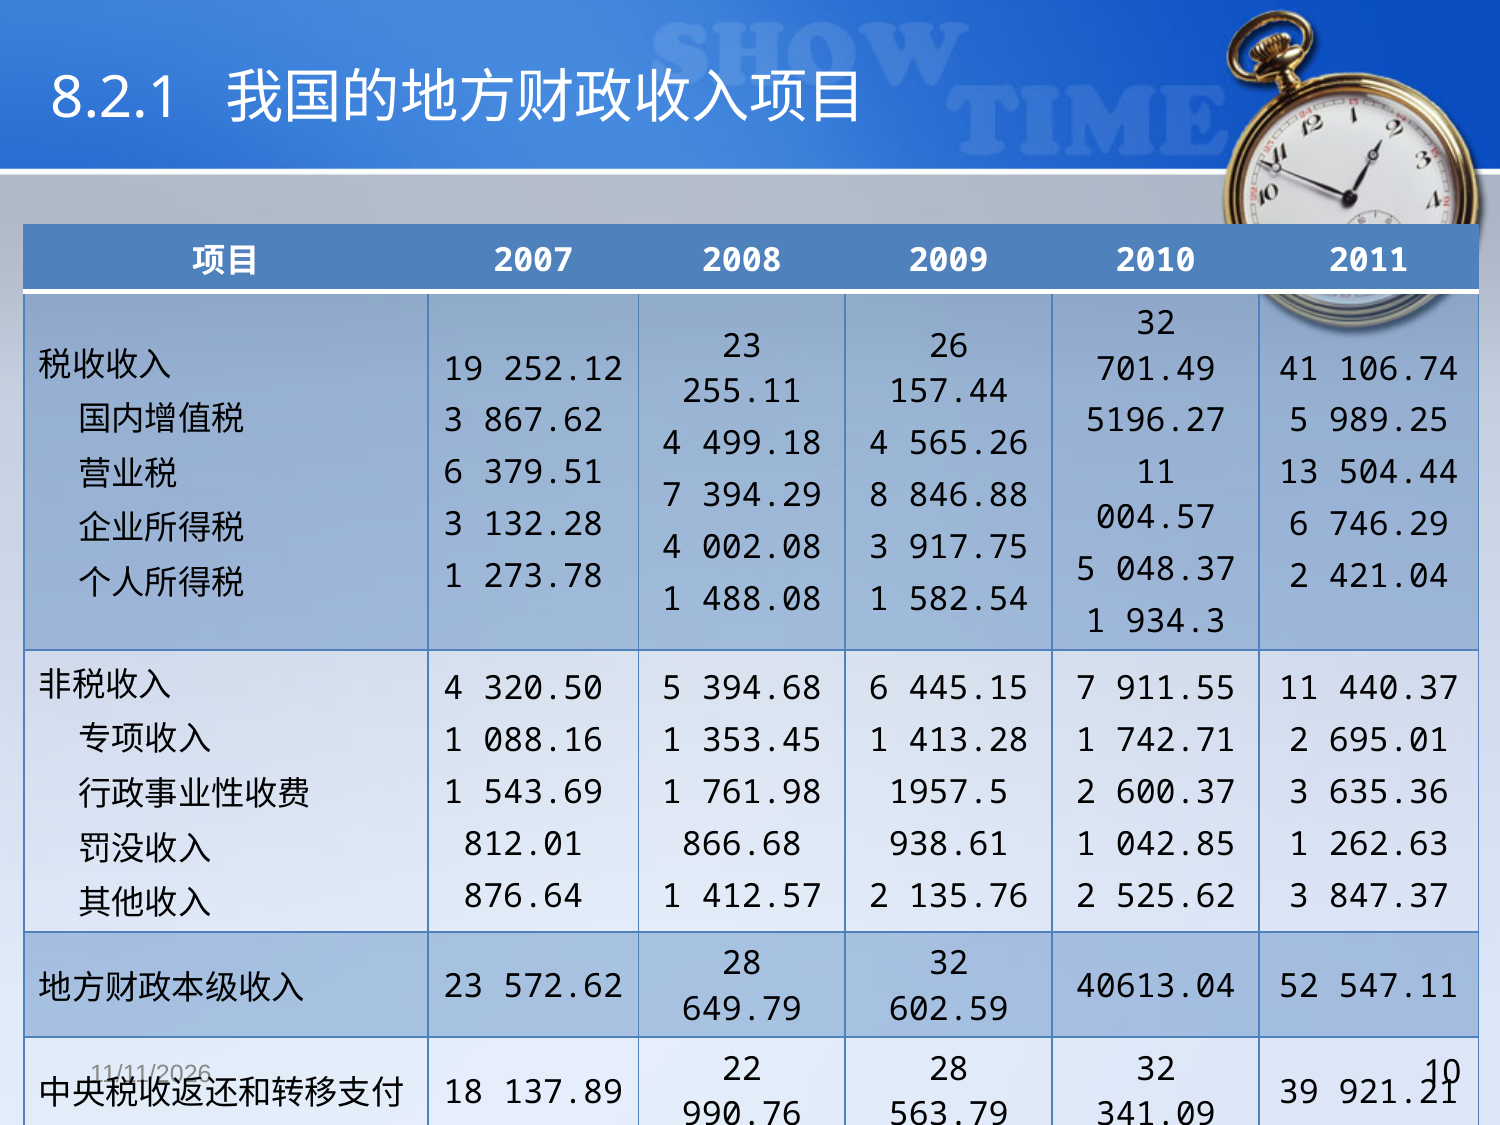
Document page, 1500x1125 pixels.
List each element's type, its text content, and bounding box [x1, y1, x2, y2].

table_cell 40613.04 [1053, 933, 1258, 1036]
table_cell 52 547.11 [1260, 933, 1478, 1036]
table_header 2011 [1260, 226, 1478, 289]
table_cell 18 137.89 [429, 1038, 638, 1125]
table_cell 4 320.50 1 088.16 1 543.69 812.01 876.64 [429, 651, 638, 931]
table_cell 23 255.11 4 499.18 7 394.29 4 002.08 1 488.08 [639, 294, 844, 649]
table_header 项目 [25, 226, 427, 289]
table_cell 28 649.79 [639, 933, 844, 1036]
title 8.2.1 我国的地方财政收入项目 [35, 35, 1223, 155]
table_cell 19 252.12 3 867.62 6 379.51 3 132.28 1 273.78 [429, 294, 638, 649]
table_header 2007 [429, 226, 638, 289]
table_cell 32 701.49 5196.27 11 004.57 5 048.37 1 934.3 [1053, 294, 1258, 649]
table_cell 11 440.37 2 695.01 3 635.36 1 262.63 3 847.37 [1260, 651, 1478, 931]
table_cell 中央税收返还和转移支付 [25, 1038, 427, 1125]
table_cell 7 911.55 1 742.71 2 600.37 1 042.85 2 525.62 [1053, 651, 1258, 931]
table_cell 6 445.15 1 413.28 1957.5 938.61 2 135.76 [846, 651, 1051, 931]
table_cell 39 921.21 [1260, 1038, 1478, 1125]
table_cell 22 990.76 [639, 1038, 844, 1125]
table_cell 地方财政本级收入 [25, 933, 427, 1036]
table_cell 5 394.68 1 353.45 1 761.98 866.68 1 412.57 [639, 651, 844, 931]
table_cell 税收收入 国内增值税 营业税 企业所得税 个人所得税 [25, 294, 427, 649]
table_cell 32 341.09 [1053, 1038, 1258, 1125]
table_cell 26 157.44 4 565.26 8 846.88 3 917.75 1 582.54 [846, 294, 1051, 649]
picture [0, 0, 1500, 1125]
table_header 2008 [639, 226, 844, 289]
table_cell 23 572.62 [429, 933, 638, 1036]
table_cell 32 602.59 [846, 933, 1051, 1036]
table_cell 41 106.74 5 989.25 13 504.44 6 746.29 2 421.04 [1260, 294, 1478, 649]
table_header 2009 [846, 226, 1051, 289]
table_cell 非税收入 专项收入 行政事业性收费 罚没收入 其他收入 [25, 651, 427, 931]
table_header 2010 [1053, 226, 1258, 289]
table_cell 28 563.79 [846, 1038, 1051, 1125]
